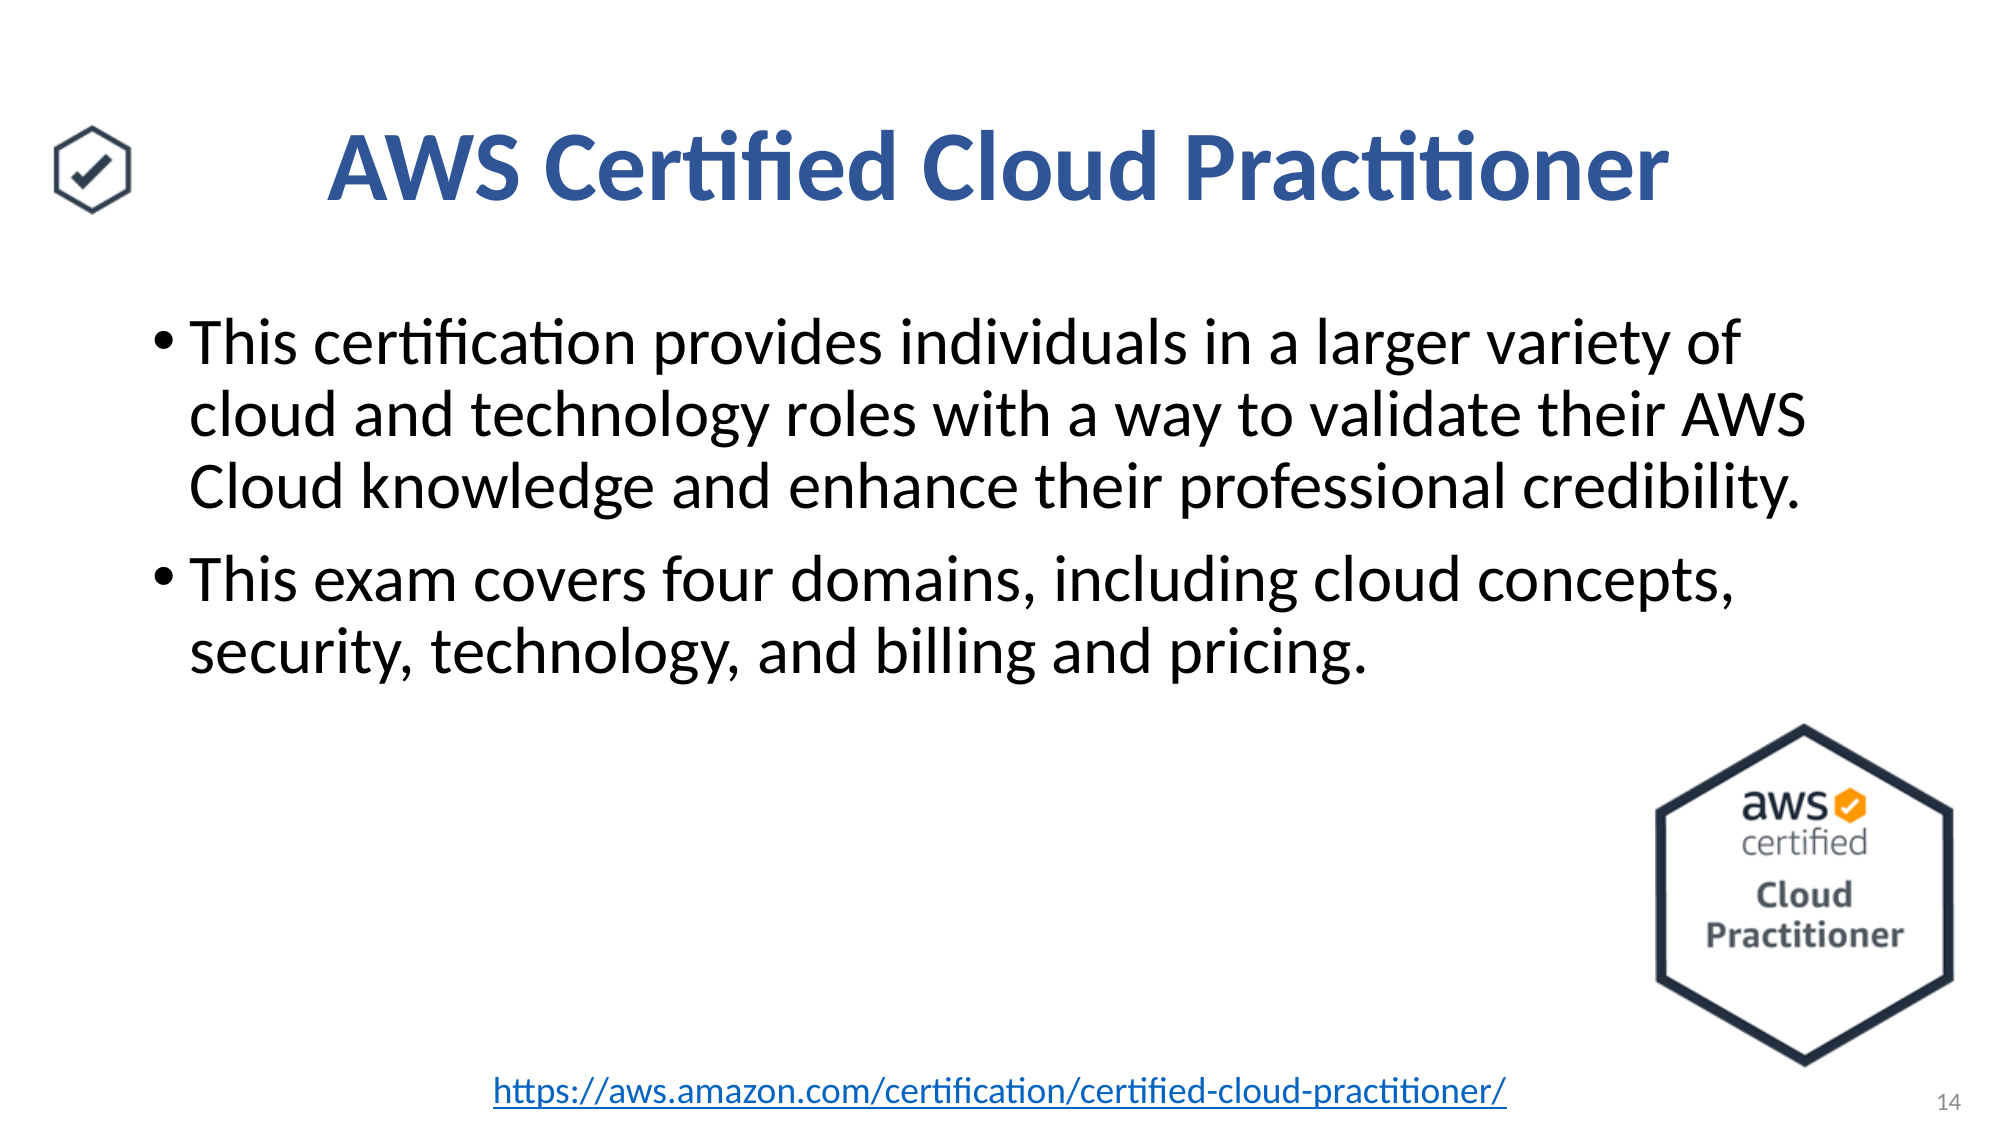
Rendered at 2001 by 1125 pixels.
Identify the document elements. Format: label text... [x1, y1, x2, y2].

text_box https://aws.amazon.com/certification/certified-cloud-practitioner/ [354, 1059, 1646, 1119]
picture [1632, 723, 1977, 1068]
list This certification provides individuals in a larger variety of cloud and technology roles with a way to validate their AWS Cloud knowledge and enhance their professional credibility. This exam covers four domains, including cloud concepts, security, technology, and billing and pricing. [137, 299, 1863, 1014]
picture [45, 122, 138, 215]
title AWS Certified Cloud Practitioner [137, 59, 1863, 278]
slide_number 14 [1819, 1080, 1977, 1120]
